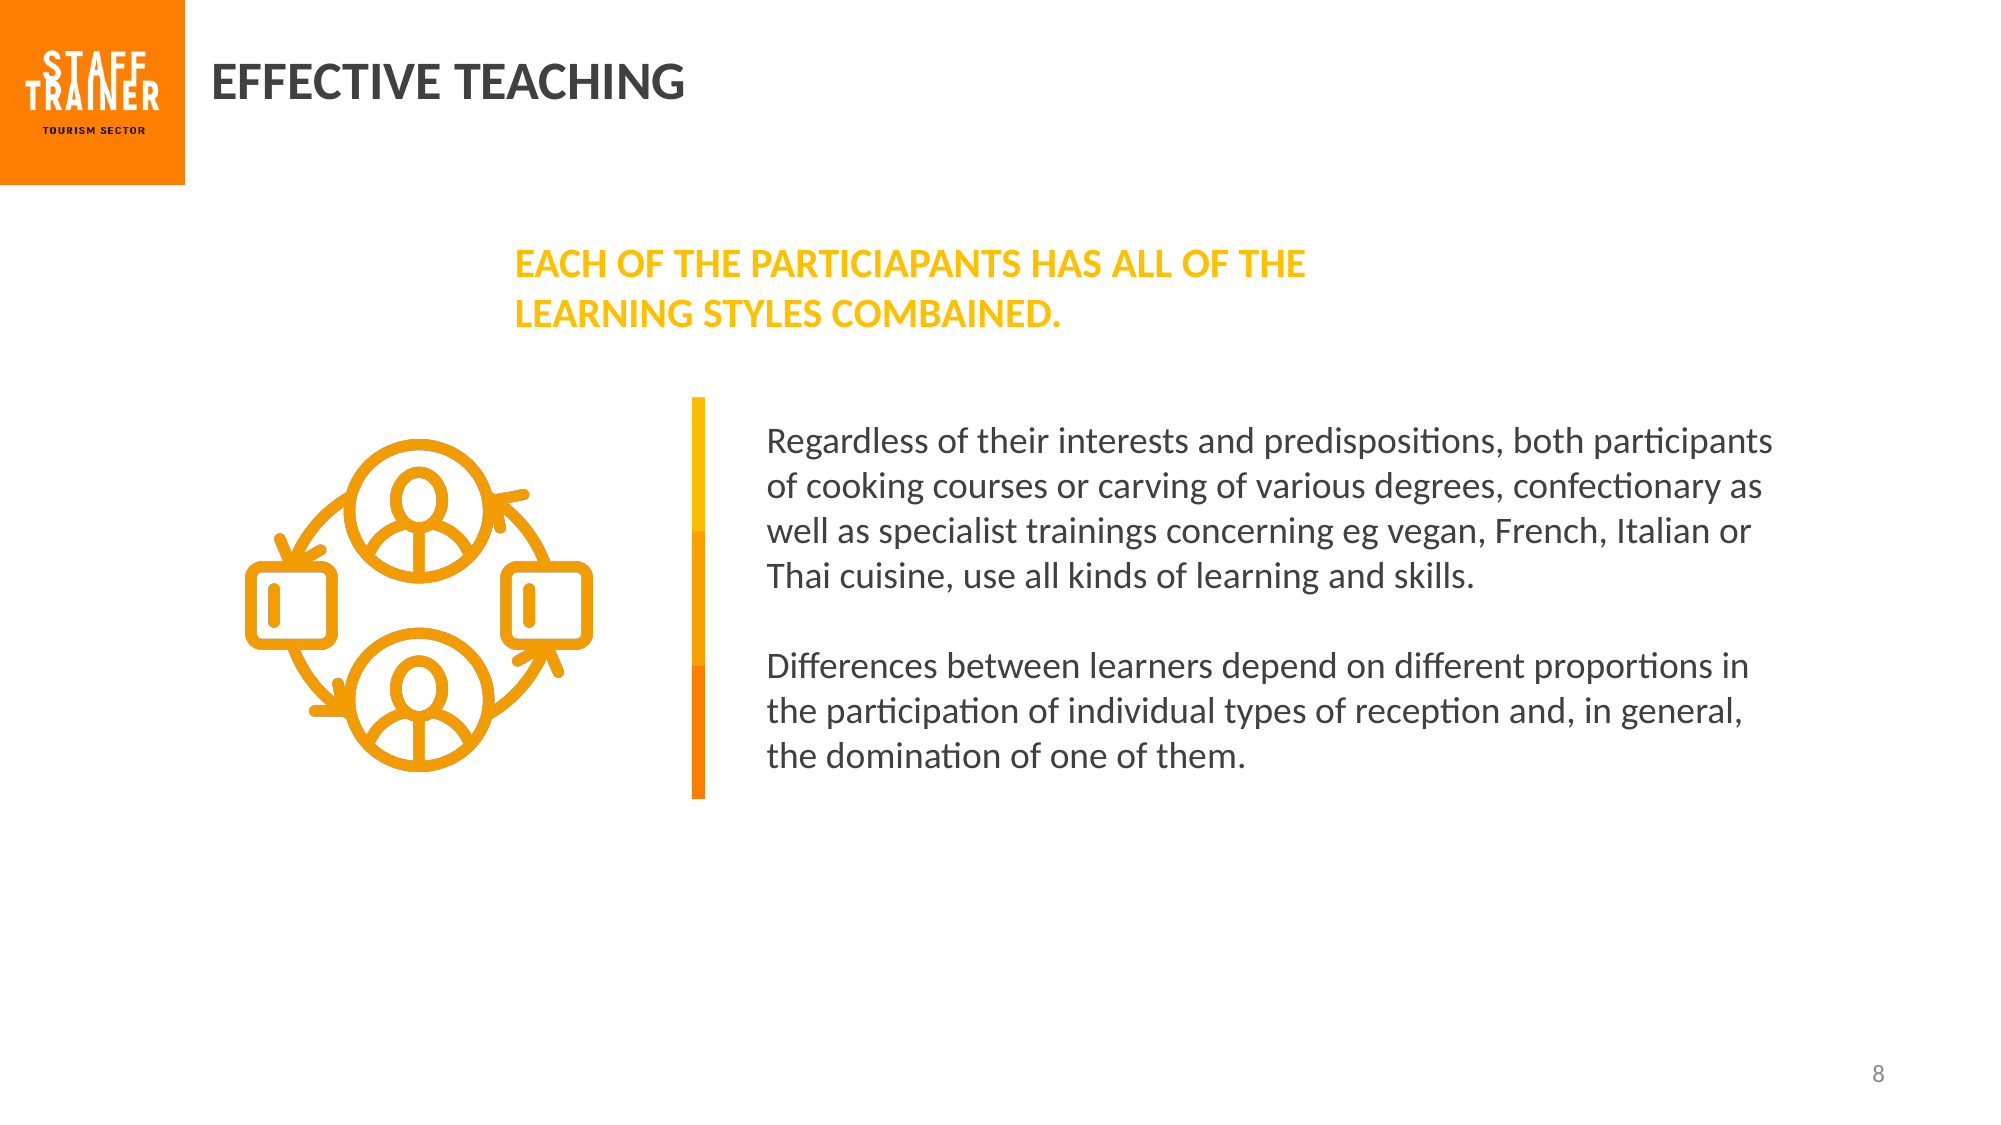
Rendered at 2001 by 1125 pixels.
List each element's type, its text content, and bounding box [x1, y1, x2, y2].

picture [692, 396, 705, 799]
text_box EFFECTIVE TEACHING [196, 30, 1591, 124]
text_box EACH OF THE PARTICIAPANTS HAS ALL OF THE LEARNING STYLES COMBAINED. [500, 228, 1500, 344]
slide_number 8 [1433, 1042, 1900, 1103]
picture [0, 0, 185, 185]
text_box Regardless of their interests and predispositions, both participants of cooking courses or carving of various degrees, confectionary as well as specialist trainings concerning eg vegan, French, Italian or Thai cuisine, use all kinds of learning and skills. Differences between learners depend on different proportions in the participation of individual types of reception and, in general, the domination of one of them. [751, 408, 1792, 784]
picture [245, 438, 593, 772]
